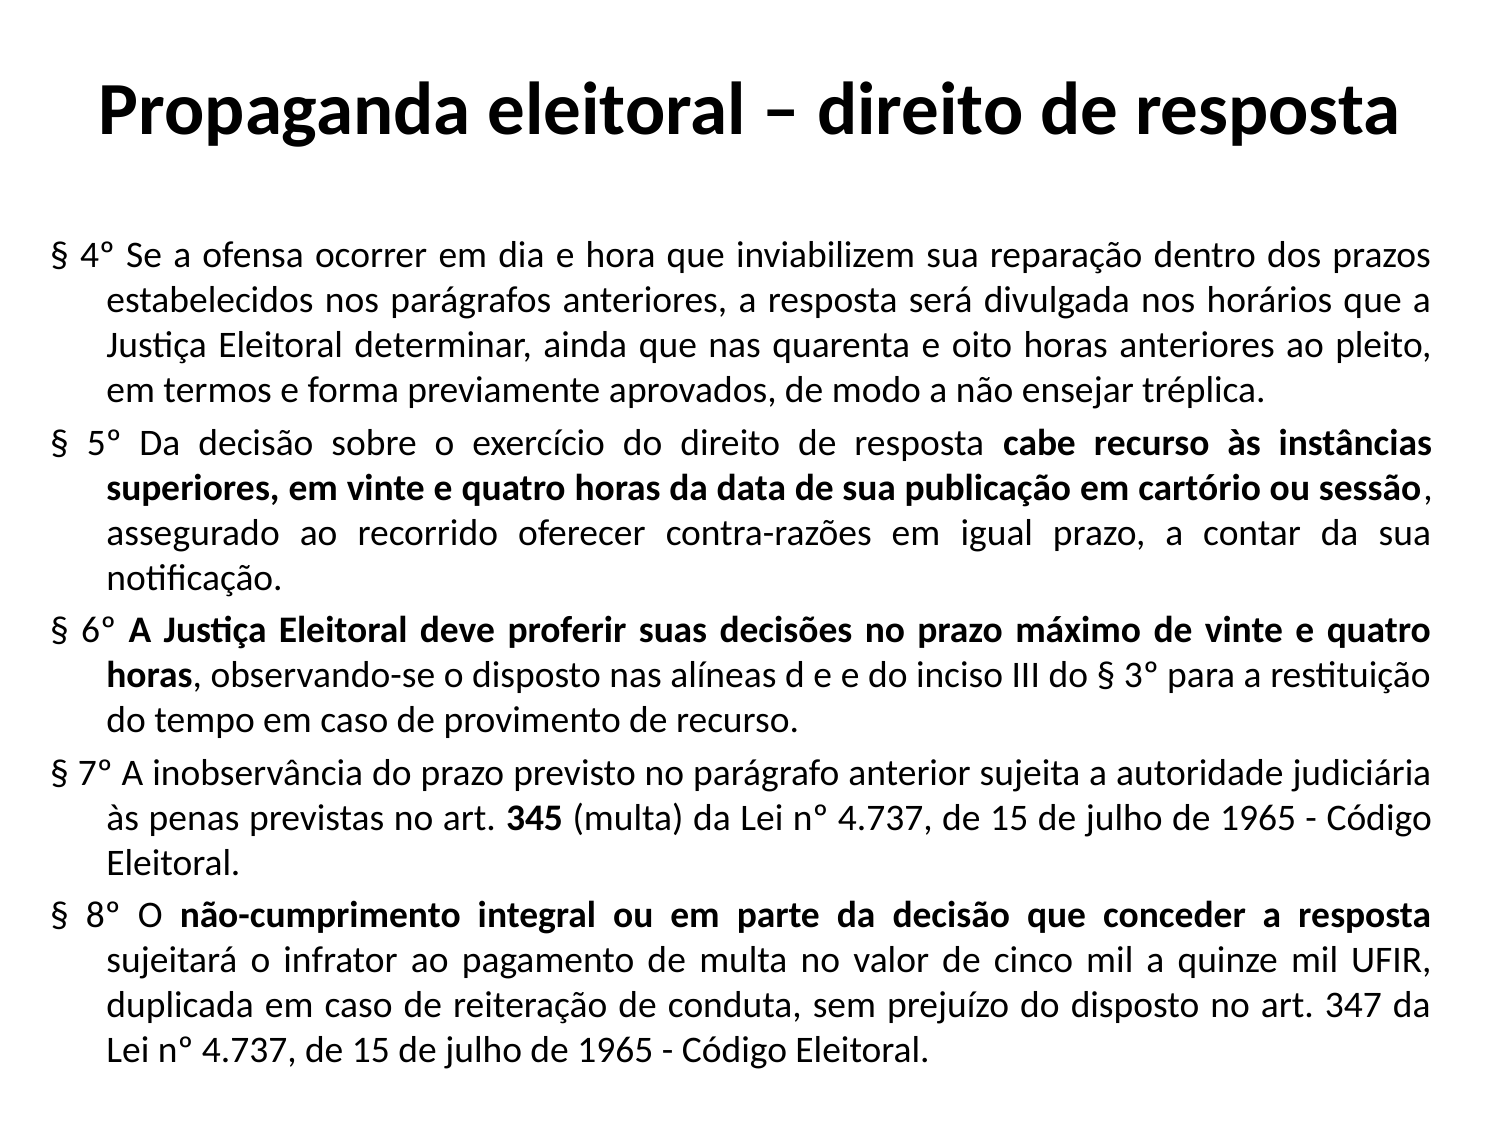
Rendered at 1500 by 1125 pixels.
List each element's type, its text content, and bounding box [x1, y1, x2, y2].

list § 4º Se a ofensa ocorrer em dia e hora que inviabilizem sua reparação dentro dos prazos estabelecidos nos parágrafos anteriores, a resposta será divulgada nos horários que a Justiça Eleitoral determinar, ainda que nas quarenta e oito horas anteriores ao pleito, em termos e forma previamente aprovados, de modo a não ensejar tréplica. § 5º Da decisão sobre o exercício do direito de resposta cabe recurso às instâncias superiores, em vinte e quatro horas da data de sua publicação em cartório ou sessão, assegurado ao recorrido oferecer contra-razões em igual prazo, a contar da sua notificação. § 6º A Justiça Eleitoral deve proferir suas decisões no prazo máximo de vinte e quatro horas, observando-se o disposto nas alíneas d e e do inciso III do § 3º para a restituição do tempo em caso de provimento de recurso. § 7º A inobservância do prazo previsto no parágrafo anterior sujeita a autoridade judiciária às penas previstas no art. 345 (multa) da Lei nº 4.737, de 15 de julho de 1965 - Código Eleitoral. § 8º O não-cumprimento integral ou em parte da decisão que conceder a resposta sujeitará o infrator ao pagamento de multa no valor de cinco mil a quinze mil UFIR, duplicada em caso de reiteração de conduta, sem prejuízo do disposto no art. 347 da Lei nº 4.737, de 15 de julho de 1965 - Código Eleitoral. [35, 222, 1448, 961]
text_box [112, 62, 1388, 188]
title Propaganda eleitoral – direito de resposta [75, 45, 1425, 164]
